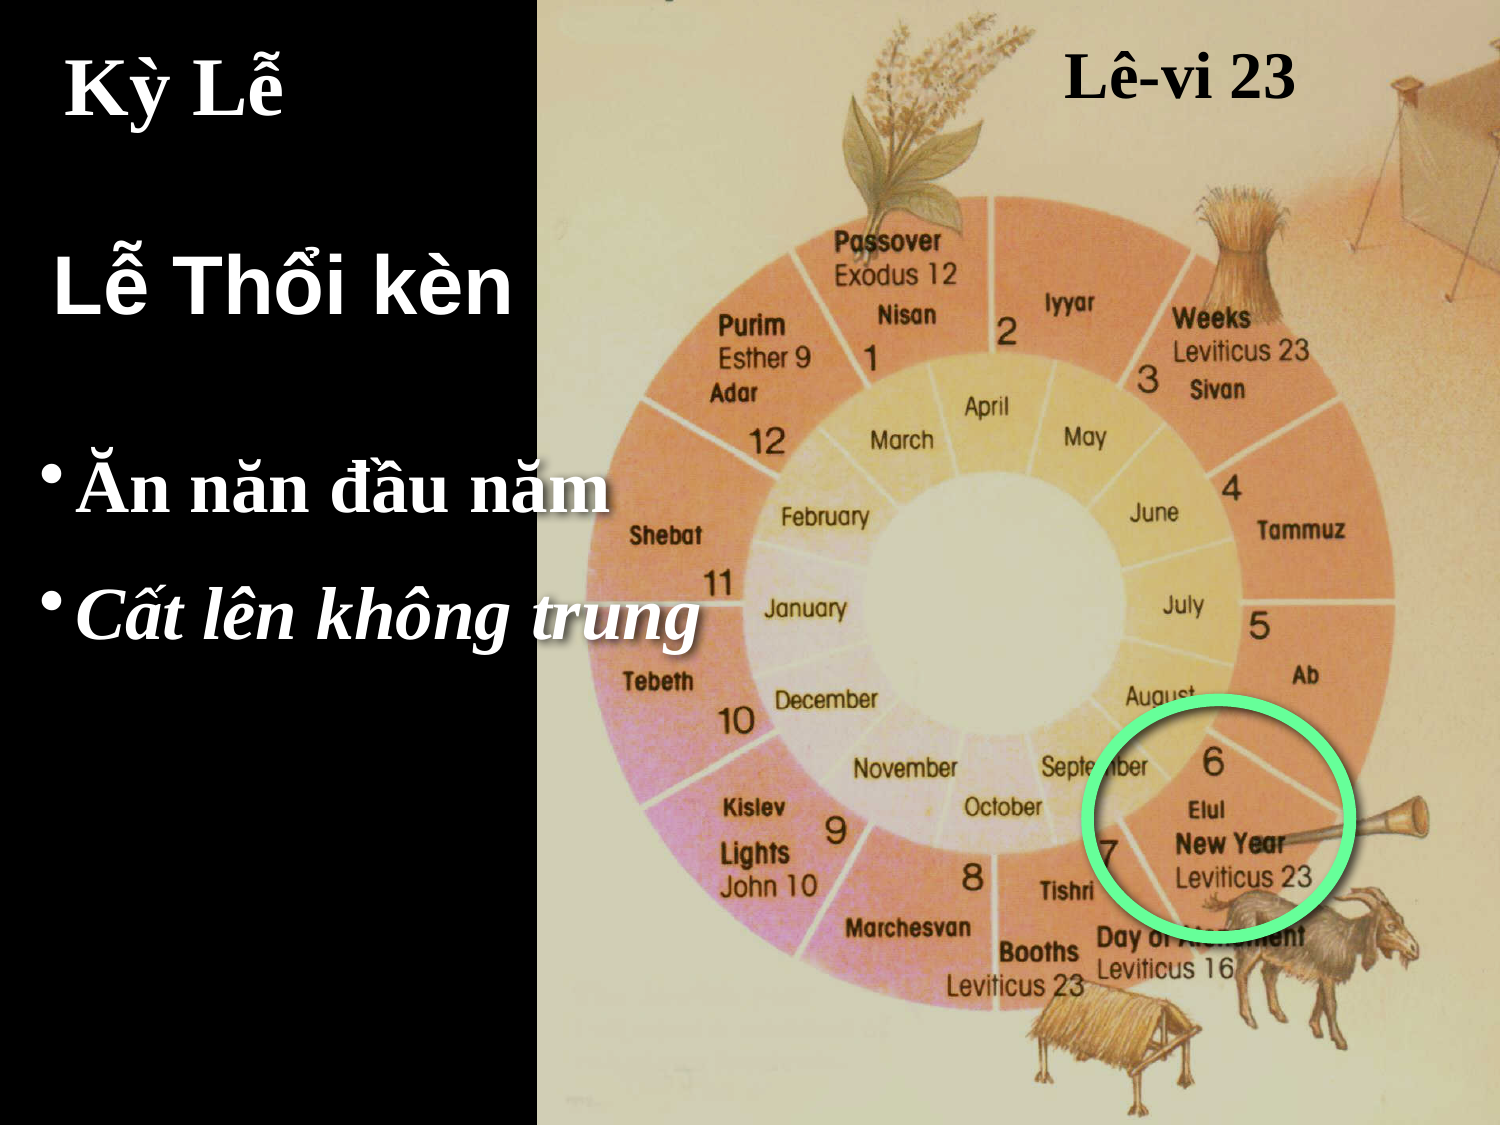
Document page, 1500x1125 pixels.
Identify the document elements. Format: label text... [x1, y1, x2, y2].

text_box Kỳ Lễ [50, 24, 532, 140]
title Lễ Thổi kèn [37, 187, 532, 375]
picture [537, 0, 1500, 1125]
text_box Ăn năn đầu năm Cất lên không trung [24, 429, 532, 663]
